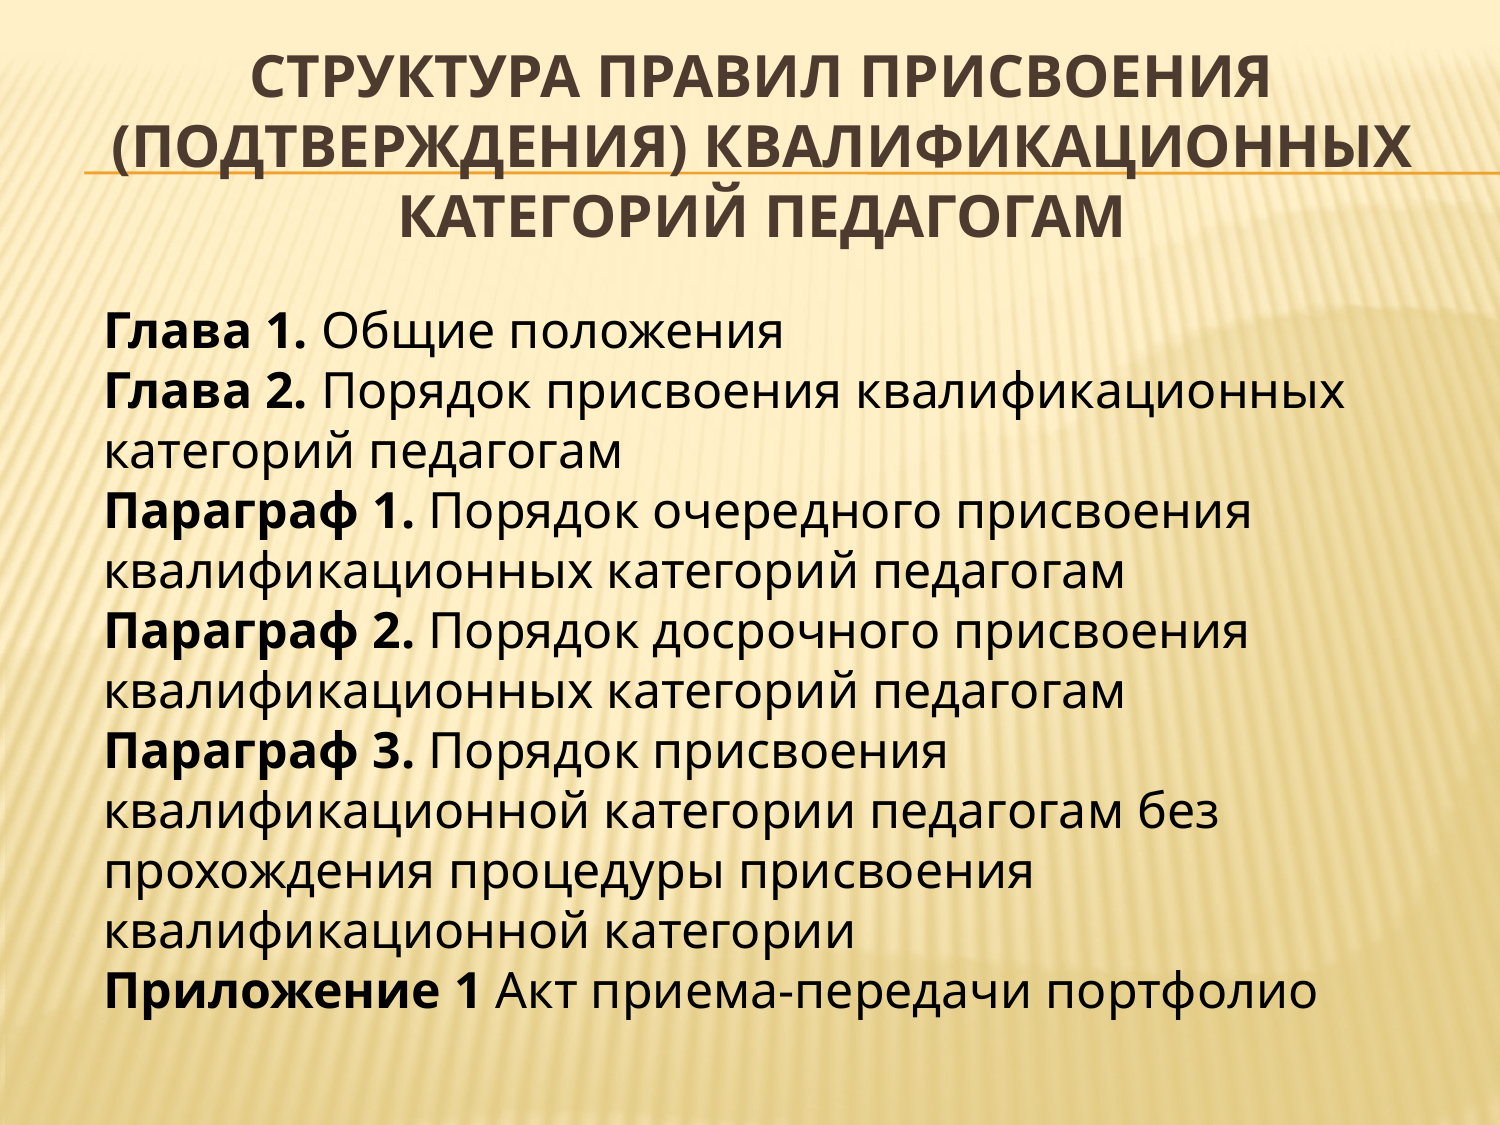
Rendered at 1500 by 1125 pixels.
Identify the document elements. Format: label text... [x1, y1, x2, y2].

text_box Глава 1. Общие положения Глава 2. Порядок присвоения квалификационных категорий педагогам Параграф 1. Порядок очередного присвоения квалификационных категорий педагогам Параграф 2. Порядок досрочного присвоения квалификационных категорий педагогам Параграф 3. Порядок присвоения квалификационной категории педагогам без прохождения процедуры присвоения квалификационной категории Приложение 1 Акт приема-передачи портфолио [88, 290, 1424, 1026]
title Структура Правил присвоения (подтверждения) квалификационных категорий педагогам [49, 75, 1475, 213]
